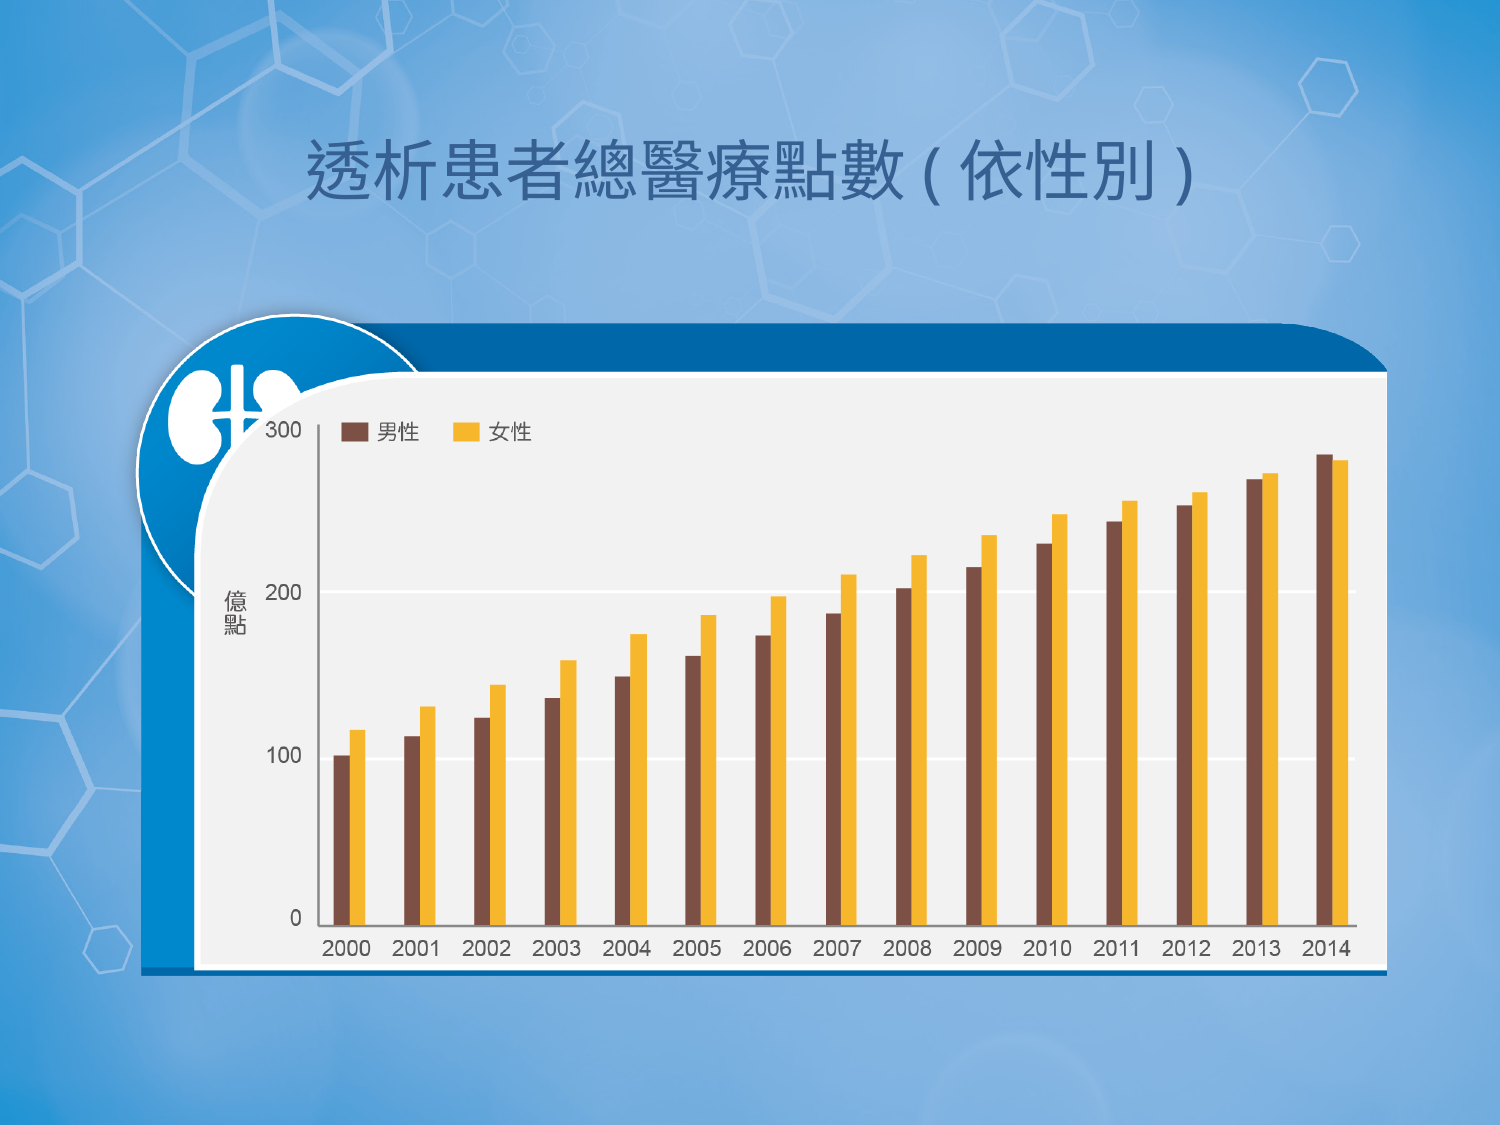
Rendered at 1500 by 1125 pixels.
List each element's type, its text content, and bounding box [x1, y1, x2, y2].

title 透析患者總醫療點數(依性別) [75, 75, 1425, 263]
picture [0, 0, 1500, 1125]
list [113, 291, 1387, 976]
